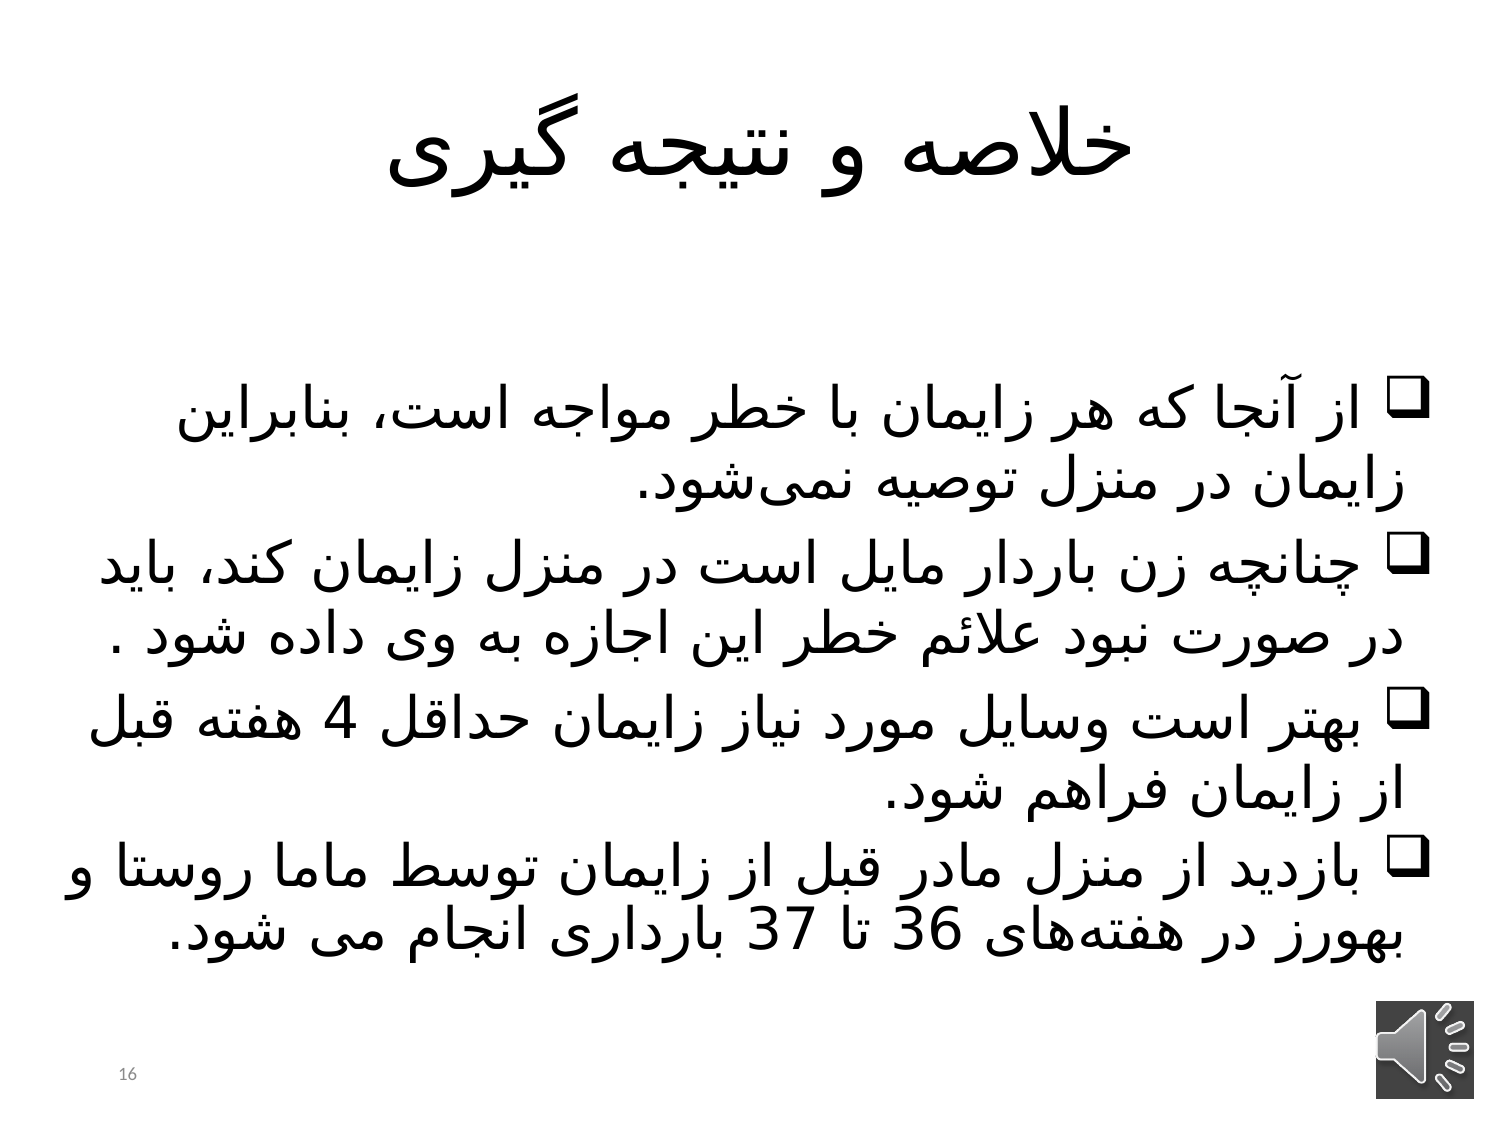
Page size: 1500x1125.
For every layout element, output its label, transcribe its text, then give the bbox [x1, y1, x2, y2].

slide_number 16 [103, 1042, 441, 1103]
title خلاصه و نتیجه گیری [99, 37, 1394, 255]
picture [1374, 999, 1475, 1100]
list از آنجا که هر زایمان با خطر مواجه است، بنابراین زایمان در منزل توصیه نمی‌شود. چنانچه زن باردار مایل است در منزل زایمان کند، باید در صورت نبود علائم خطر این اجازه به وی داده شود . بهتر است وسایل مورد نیاز زایمان حداقل 4 هفته قبل از زایمان فراهم شود. بازدید از منزل مادر قبل از زایمان توسط ماما روستا و بهورز در هفته‌های 36 تا 37 بارداری انجام می شود. [37, 362, 1450, 1063]
